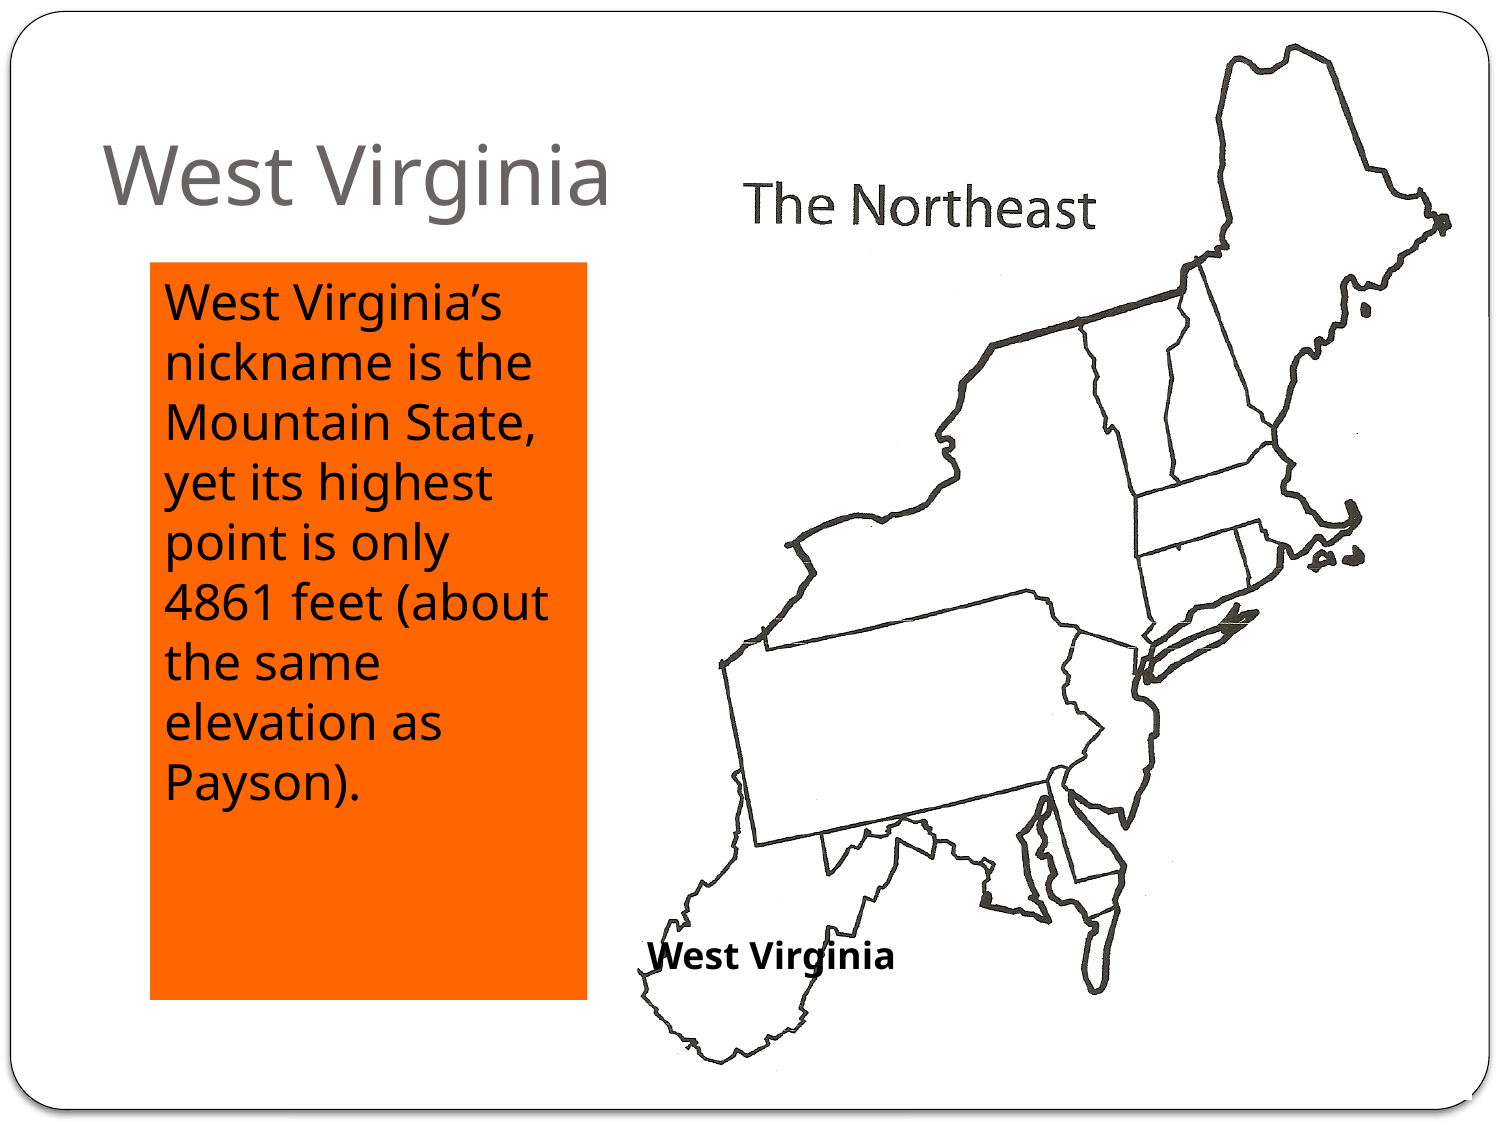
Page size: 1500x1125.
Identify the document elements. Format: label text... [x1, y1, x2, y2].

list West Virginia’s nickname is the Mountain State, yet its highest point is only 4861 feet (about the same elevation as Payson). [150, 262, 588, 1000]
title West Virginia [87, 50, 618, 238]
picture [624, 37, 1472, 1100]
